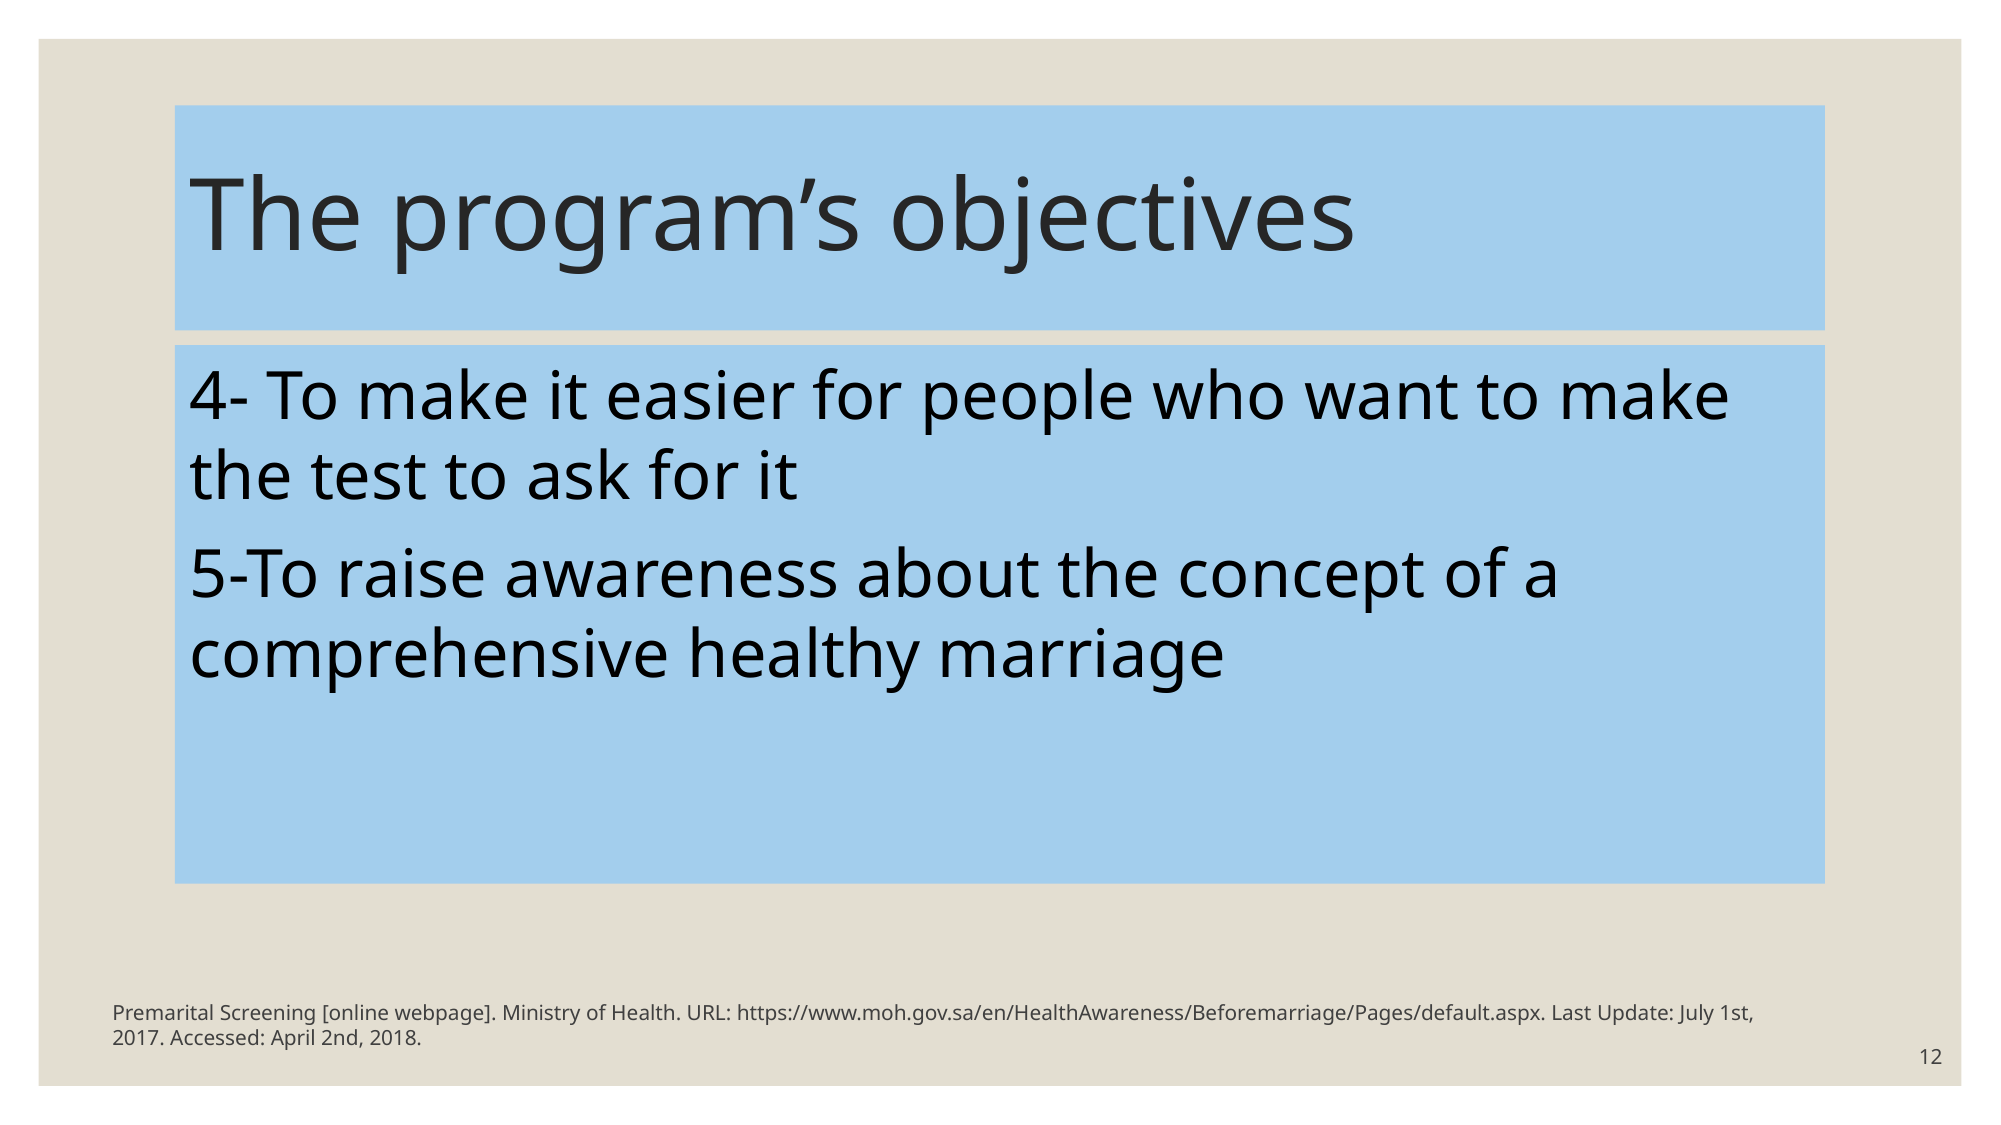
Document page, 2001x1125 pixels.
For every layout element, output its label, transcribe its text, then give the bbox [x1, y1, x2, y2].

footer Premarital Screening [online webpage]. Ministry of Health. URL: https://www.moh.gov.sa/en/HealthAwareness/Beforemarriage/Pages/default.aspx. Last Update: July 1st, 2017. Accessed: April 2nd, 2018. [97, 944, 1825, 1058]
slide_number 12 [1717, 1034, 1958, 1080]
list 4- To make it easier for people who want to make the test to ask for it 5-To raise awareness about the concept of a comprehensive healthy marriage [174, 345, 1825, 884]
title The program’s objectives [174, 105, 1825, 331]
